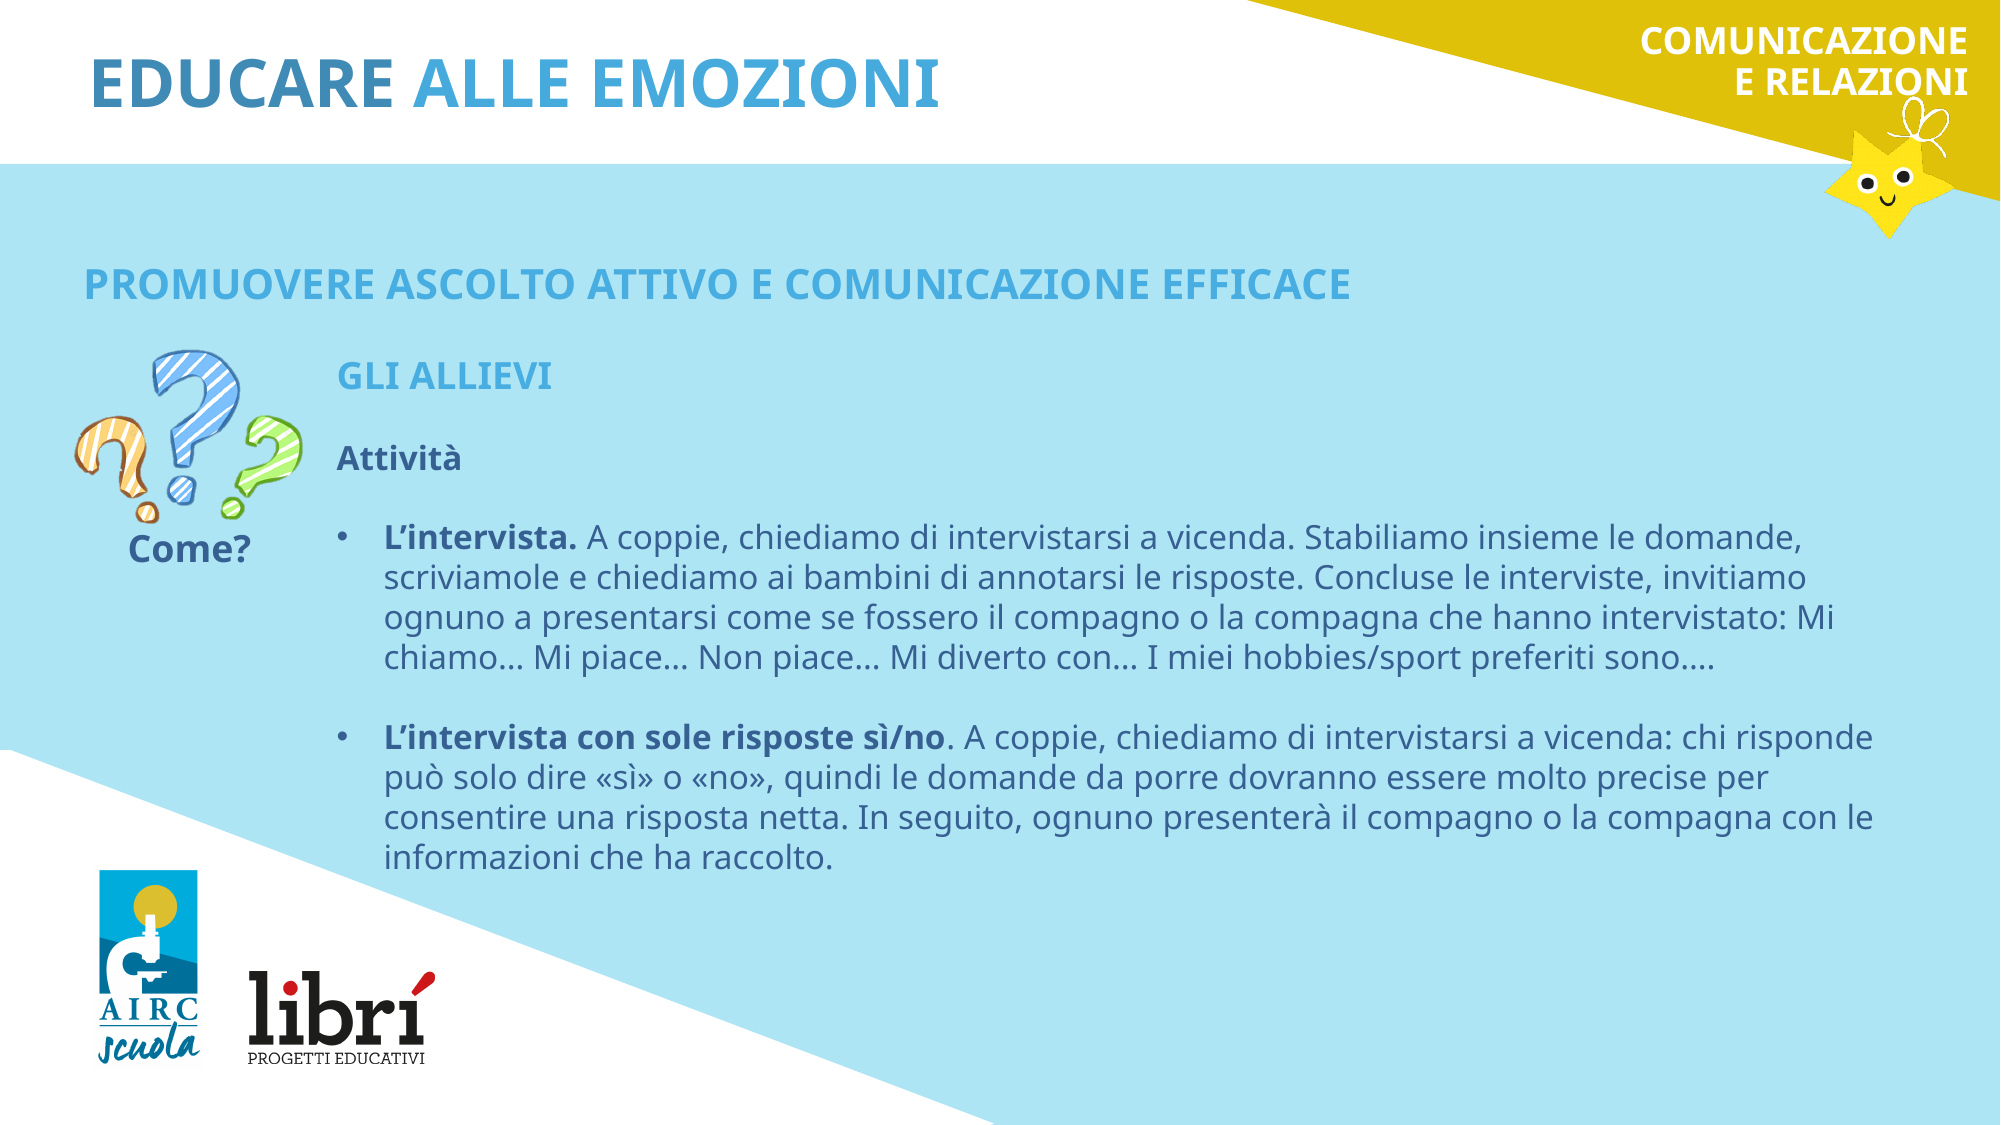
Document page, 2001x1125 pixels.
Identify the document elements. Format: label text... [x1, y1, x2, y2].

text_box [69, 335, 318, 573]
text_box PROMUOVERE ASCOLTO ATTIVO E COMUNICAZIONE EFFICACE [69, 250, 1890, 344]
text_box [1601, 14, 1984, 239]
picture [248, 971, 435, 1064]
text_box GLI ALLIEVI Attività L’intervista. A coppie, chiediamo di intervistarsi a vicenda. Stabiliamo insieme le domande, scriviamole e chiediamo ai bambini di annotarsi le risposte. Concluse le interviste, invitiamo ognuno a presentarsi come se fossero il compagno o la compagna che hanno intervistato: Mi chiamo… Mi piace… Non piace… Mi diverto con… I miei hobbies/sport preferiti sono…. L’intervista con sole risposte sì/no. A coppie, chiediamo di intervistarsi a vicenda: chi risponde può solo dire «sì» o «no», quindi le domande da porre dovranno essere molto precise per consentire una risposta netta. In seguito, ognuno presenterà il compagno o la compagna con le informazioni che ha raccolto. [321, 344, 1953, 884]
title EDUCARE ALLE EMOZIONI [73, 42, 1162, 139]
picture [92, 864, 205, 1070]
text_box scuola.airc.it [346, 1005, 610, 1111]
